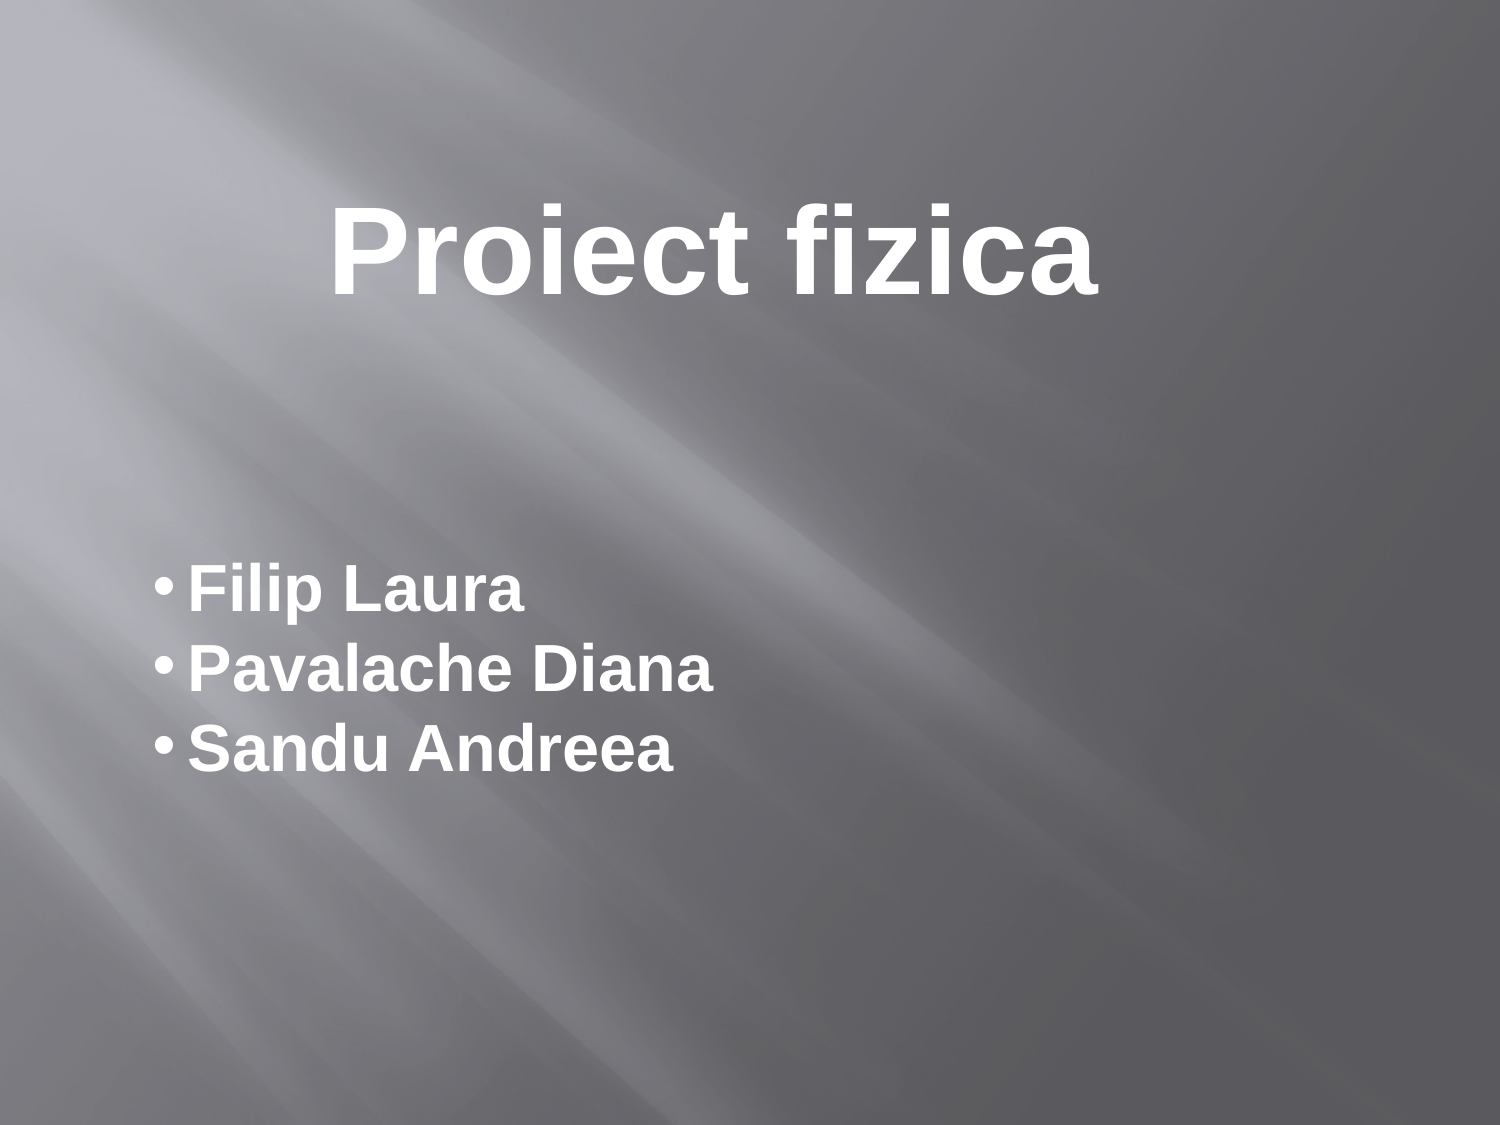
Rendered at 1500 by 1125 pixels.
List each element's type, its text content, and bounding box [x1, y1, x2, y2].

text_box Proiect fizica [312, 162, 1125, 328]
text_box Filip Laura Pavalache Diana Sandu Andreea [137, 537, 763, 873]
